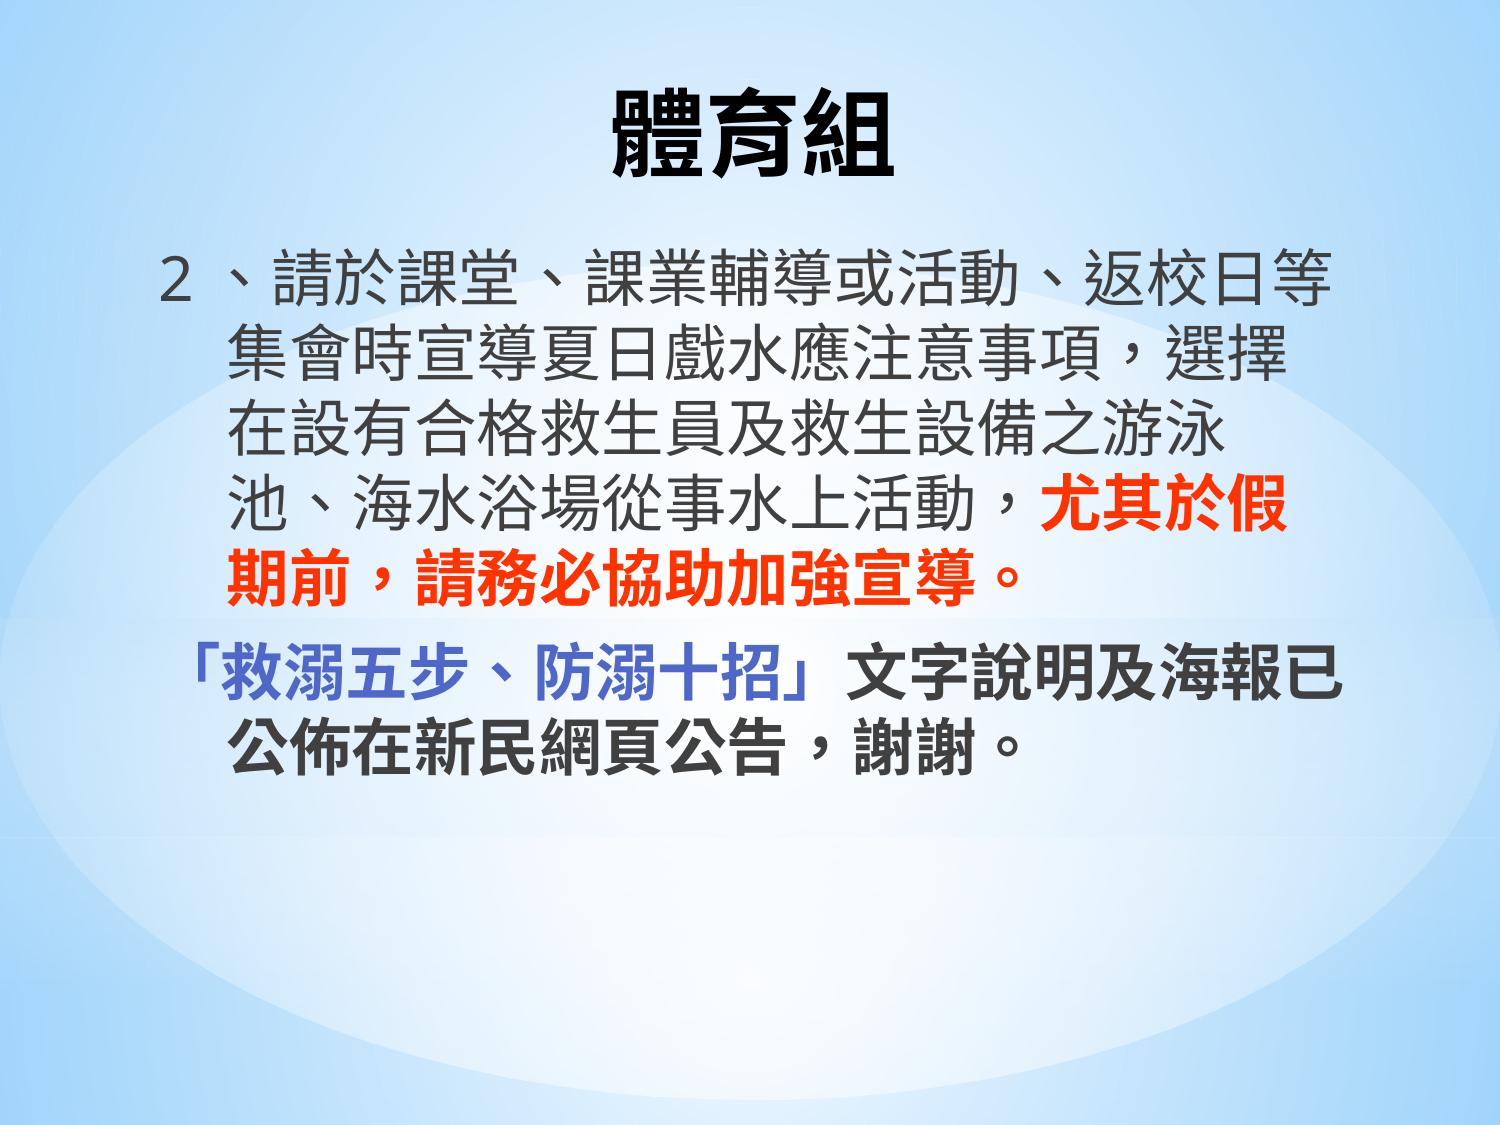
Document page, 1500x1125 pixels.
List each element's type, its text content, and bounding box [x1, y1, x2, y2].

title 體育組 [513, 66, 994, 231]
list 2、請於課堂、課業輔導或活動、返校日等集會時宣導夏日戲水應注意事項，選擇在設有合格救生員及救生設備之游泳池、海水浴場從事水上活動，尤其於假期前，請務必協助加強宣導。 「救溺五步、防溺十招」文字說明及海報已公佈在新民網頁公告，謝謝。 [135, 231, 1365, 882]
